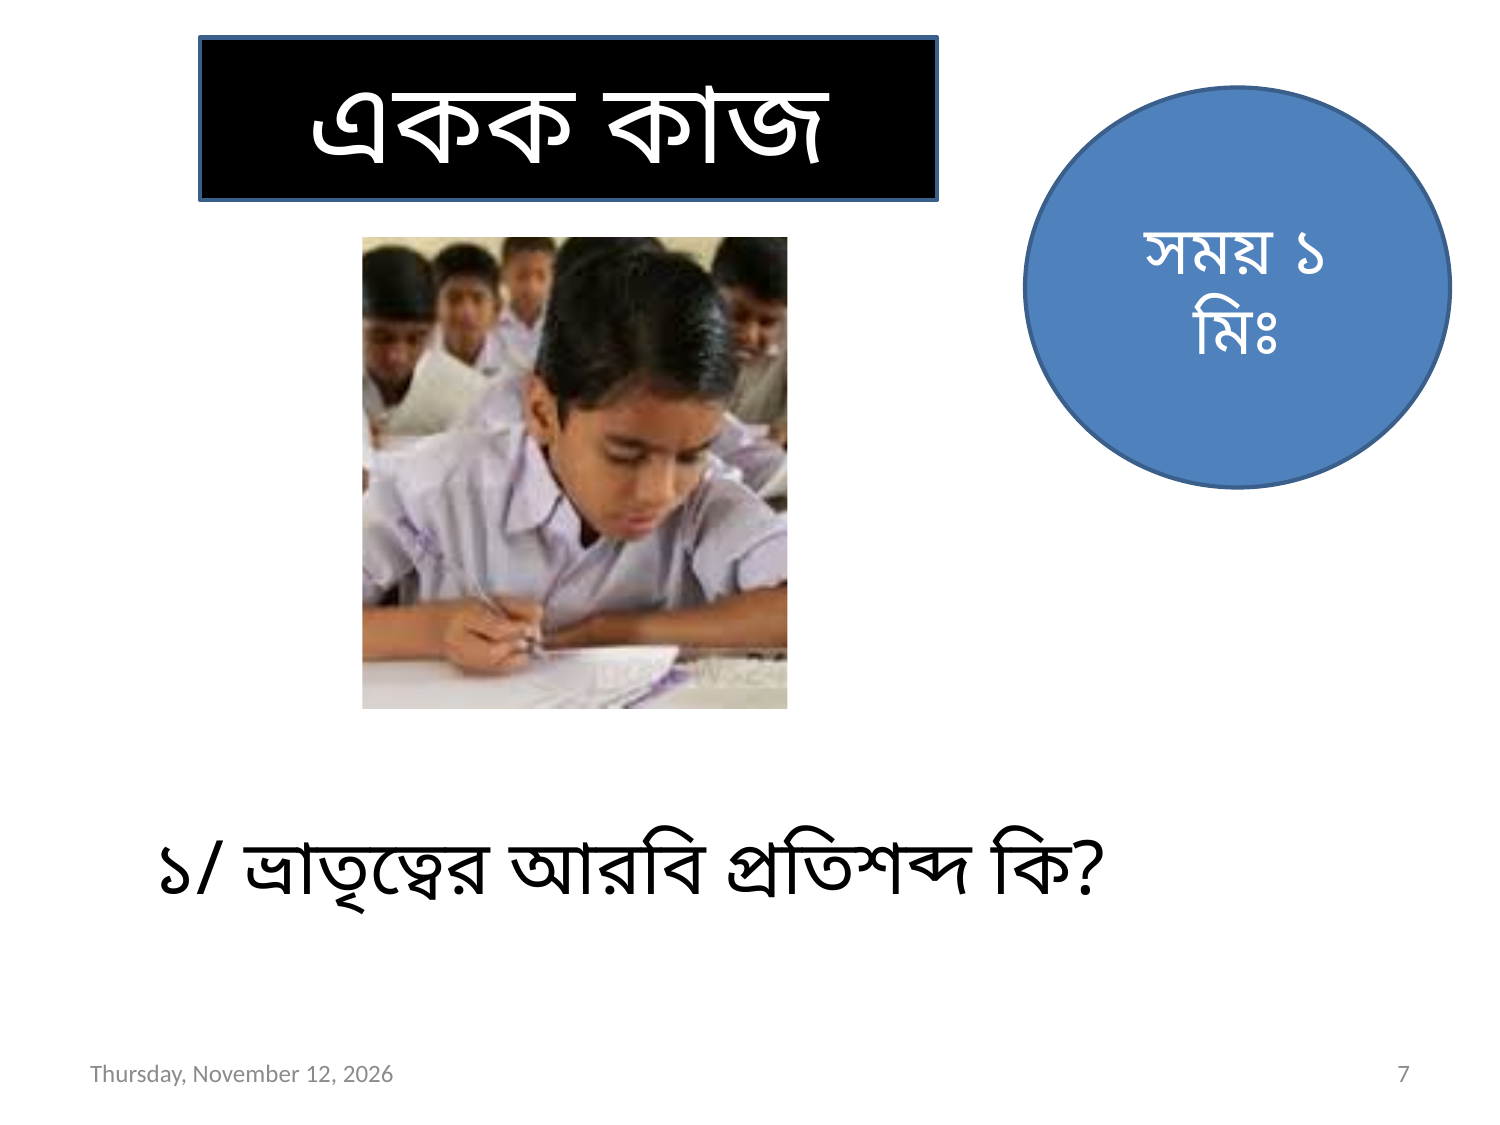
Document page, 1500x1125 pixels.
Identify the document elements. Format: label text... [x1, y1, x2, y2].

text_box সময় ১ মিঃ [1022, 85, 1453, 490]
slide_number 7 [1074, 1042, 1425, 1103]
slide_number শুক্রবার, 10 এপ্রিল 2020 [75, 1042, 425, 1103]
text_box একক কাজ [198, 35, 939, 202]
text_box ১/ ভ্রাতৃত্বের আরবি প্রতিশব্দ কি? [137, 812, 1238, 918]
picture [362, 237, 788, 710]
